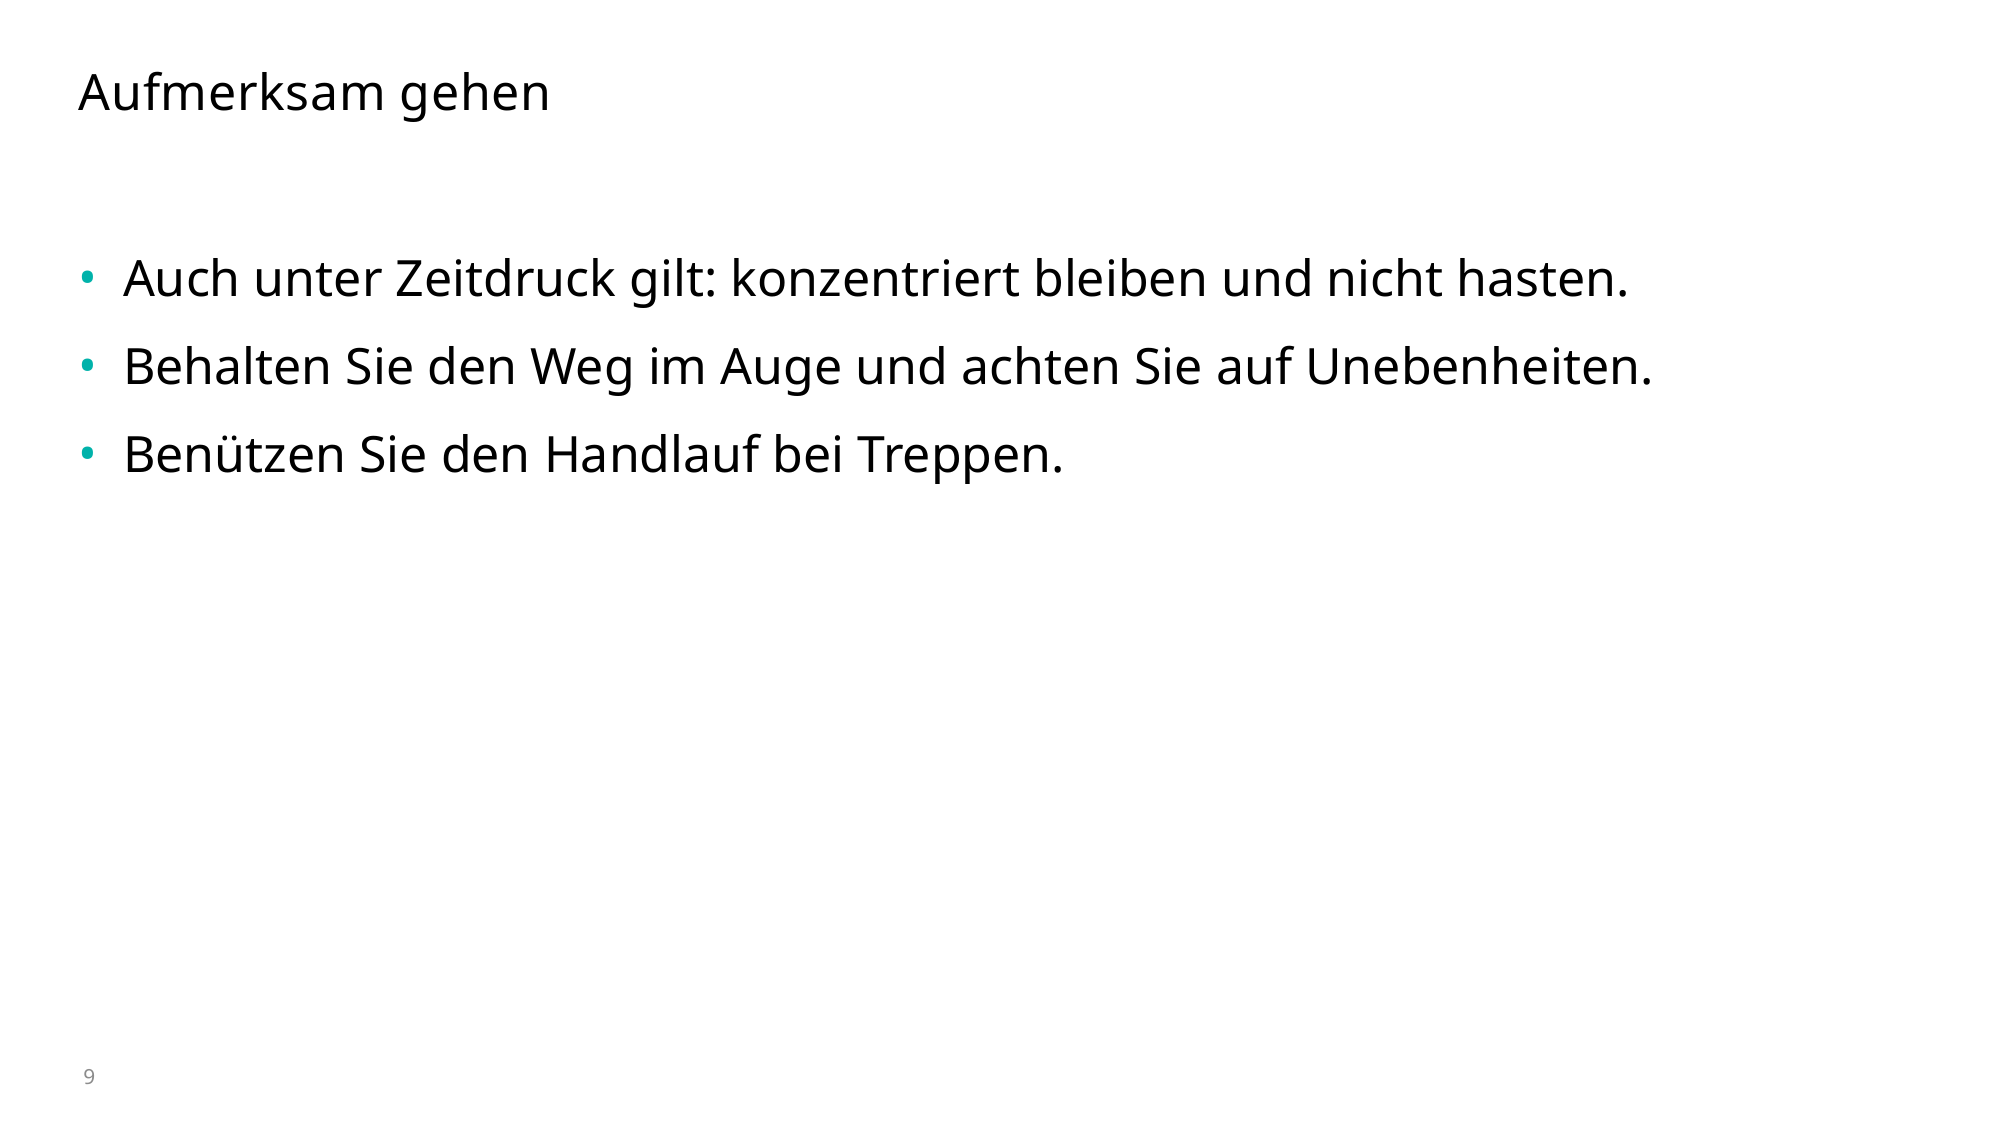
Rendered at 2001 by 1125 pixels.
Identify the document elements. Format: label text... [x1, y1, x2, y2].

list Auch unter Zeitdruck gilt: konzentriert bleiben und nicht hasten. Behalten Sie den Weg im Auge und achten Sie auf Unebenheiten. Benützen Sie den Handlauf bei Treppen. ​ [78, 243, 1922, 1014]
title Aufmerksam gehen [78, 59, 1922, 112]
slide_number 9 [83, 1063, 218, 1090]
